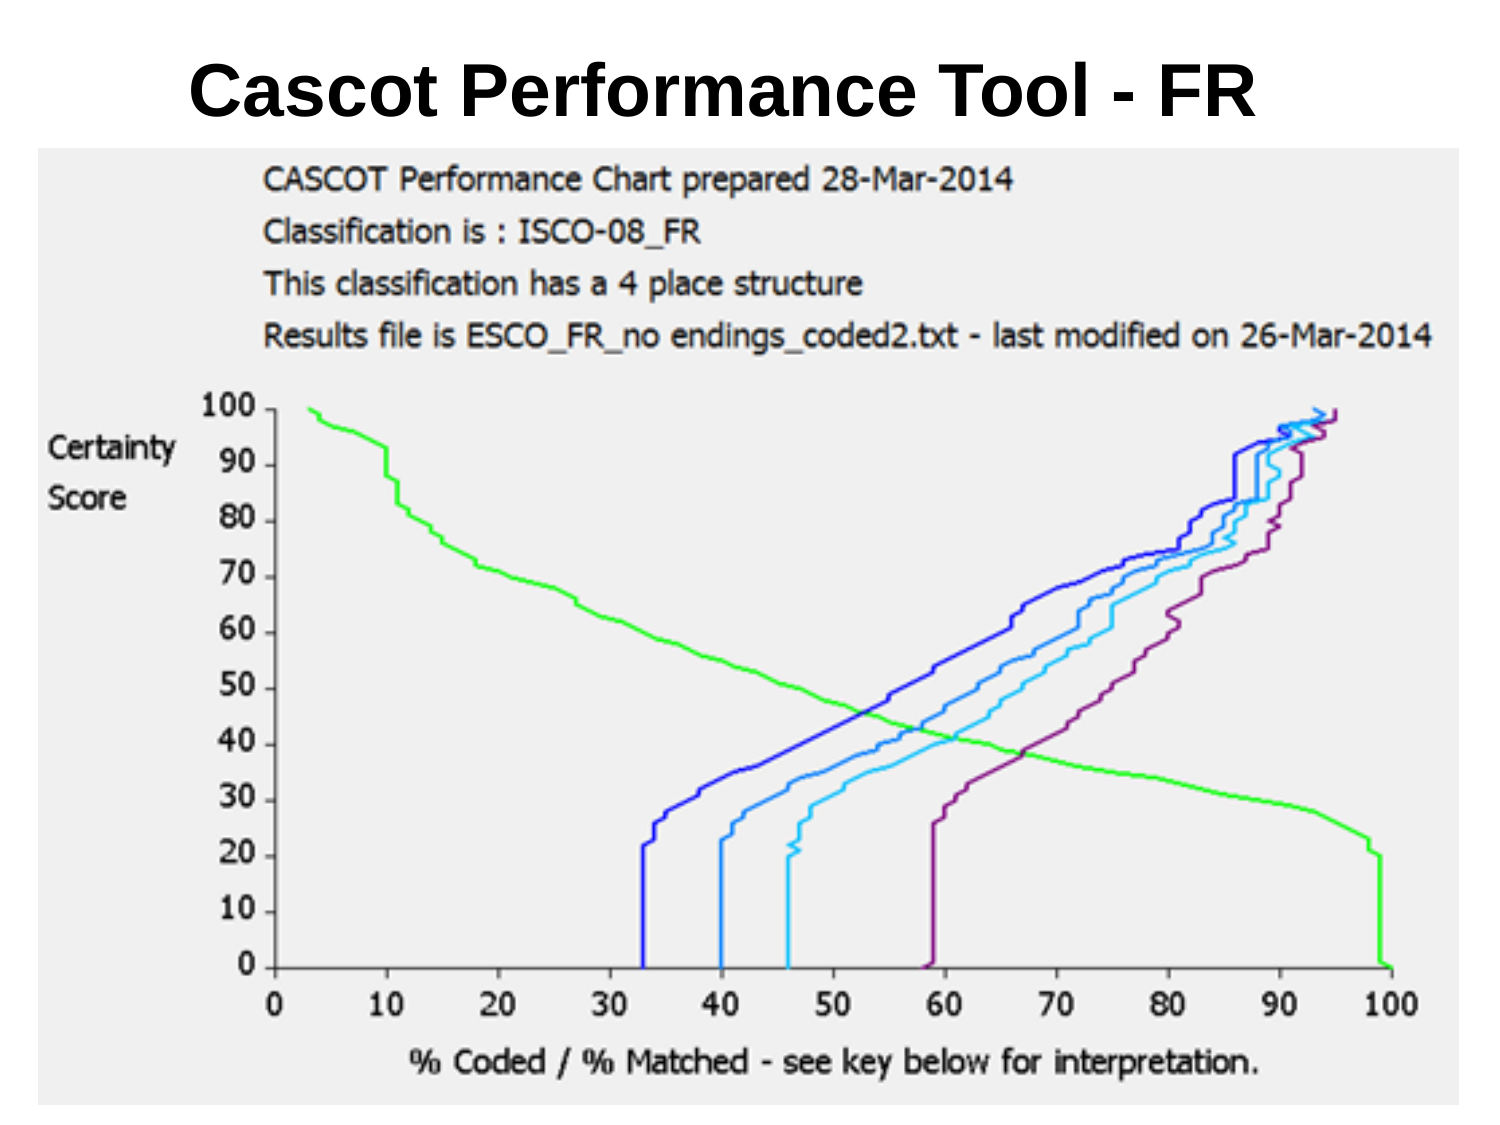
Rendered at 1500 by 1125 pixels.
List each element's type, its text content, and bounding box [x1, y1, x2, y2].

title Cascot Performance Tool - FR [0, 36, 1447, 138]
picture [37, 148, 1459, 1106]
